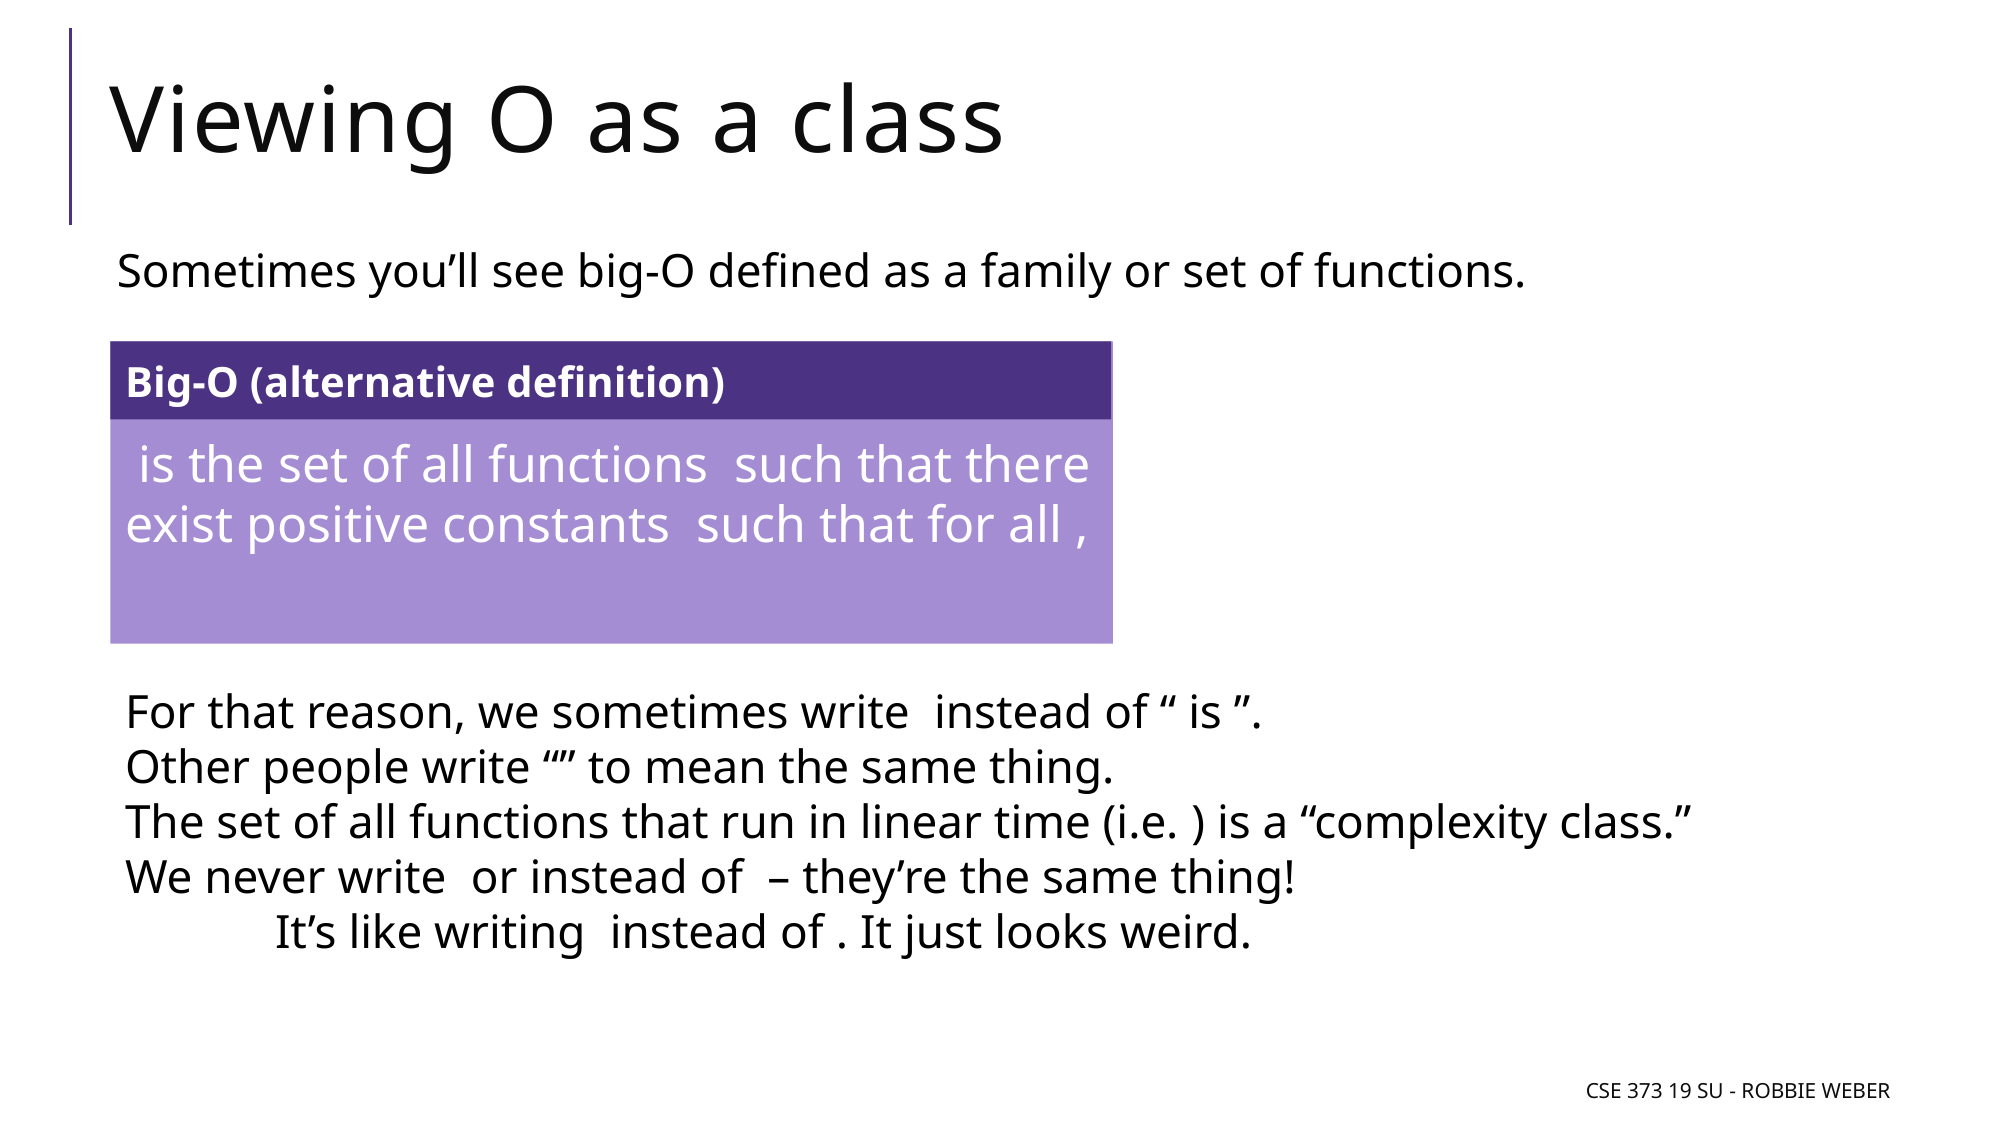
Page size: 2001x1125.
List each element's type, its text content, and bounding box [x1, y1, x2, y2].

title Viewing O as a class [94, 43, 1930, 210]
list Sometimes you’ll see big-O defined as a family or set of functions. [94, 240, 1930, 398]
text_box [110, 341, 1114, 644]
footer CSE 373 19 Su - Robbie Weber [937, 1069, 1906, 1115]
